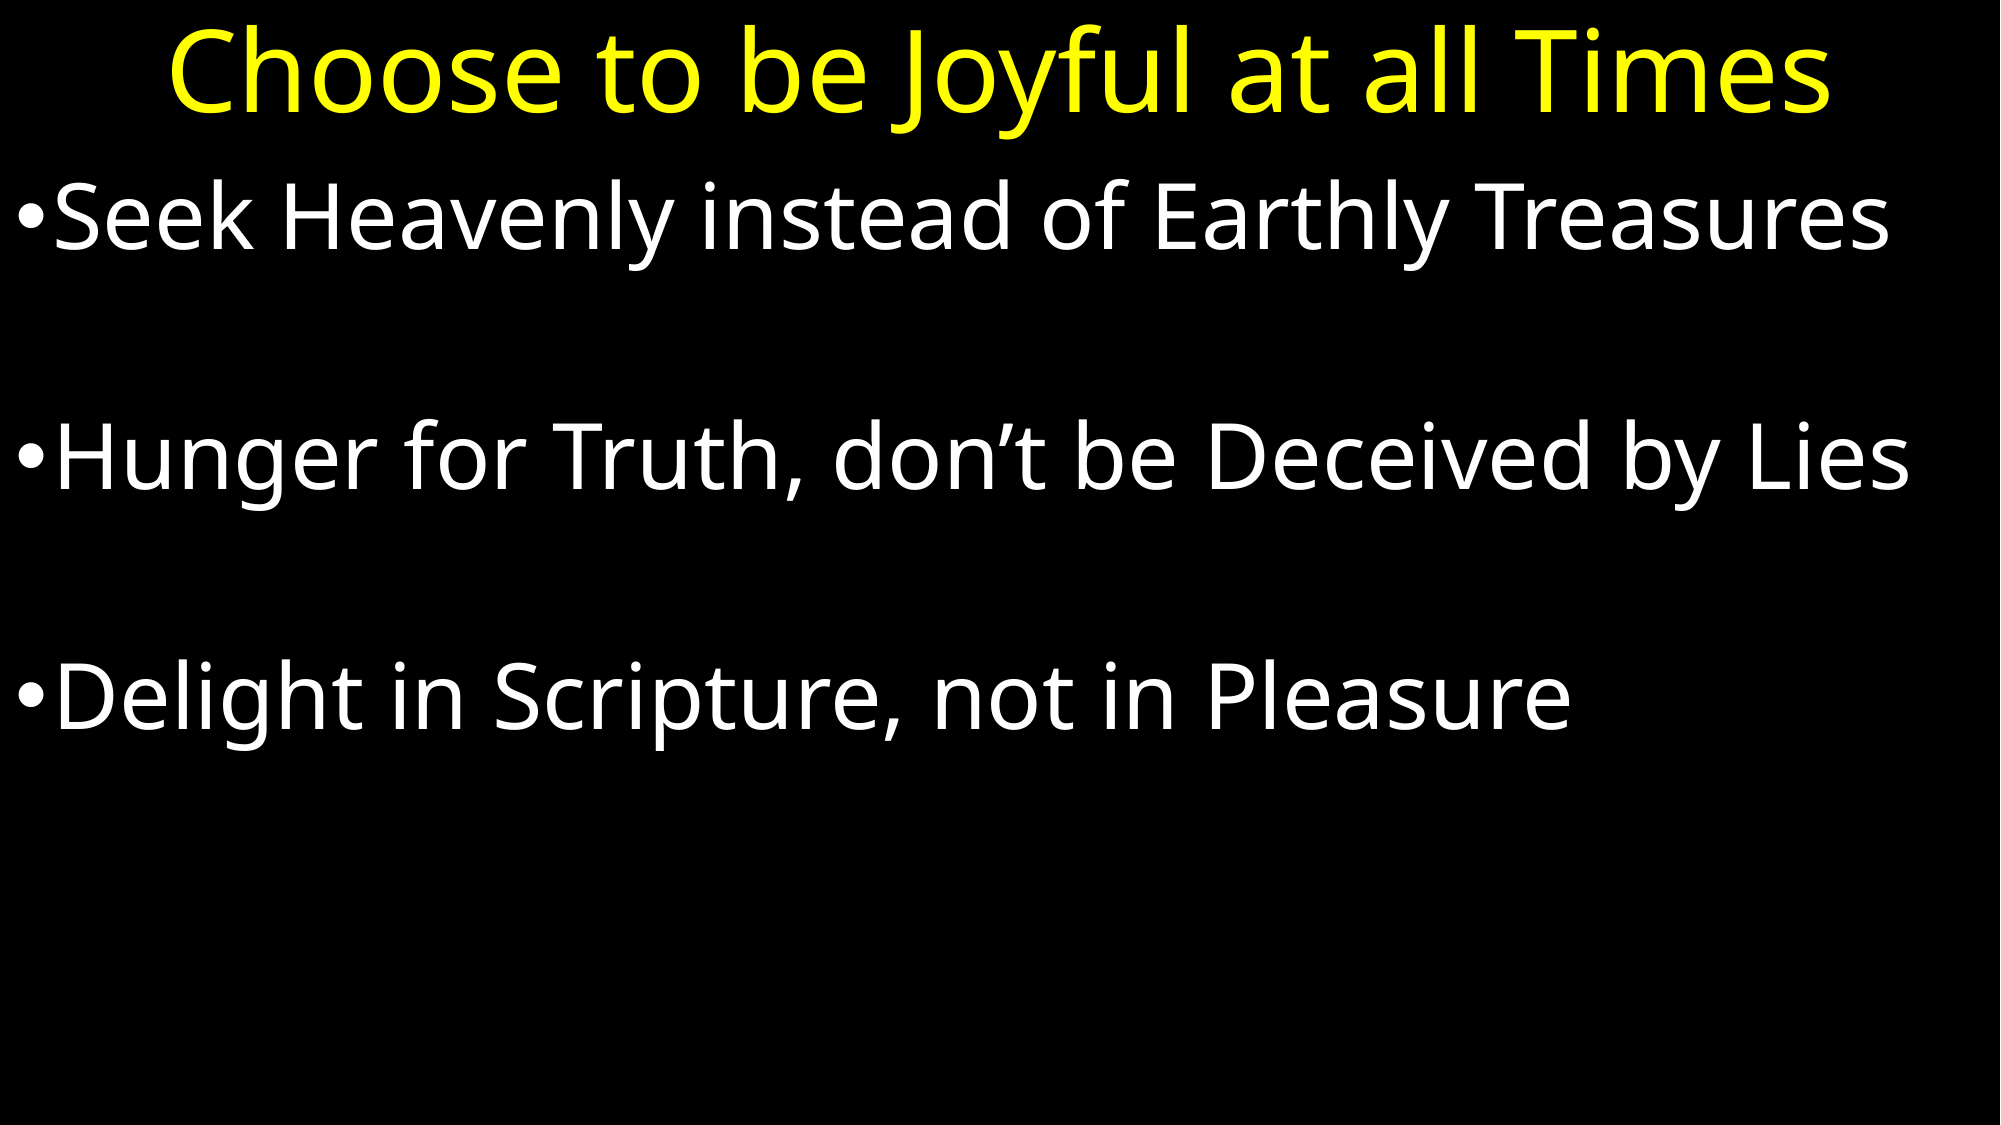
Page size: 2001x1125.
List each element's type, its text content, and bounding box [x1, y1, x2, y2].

list Seek Heavenly instead of Earthly Treasures Hunger for Truth, don’t be Deceived by Lies Delight in Scripture, not in Pleasure [0, 163, 2000, 1125]
title Choose to be Joyful at all Times [0, 0, 2000, 150]
